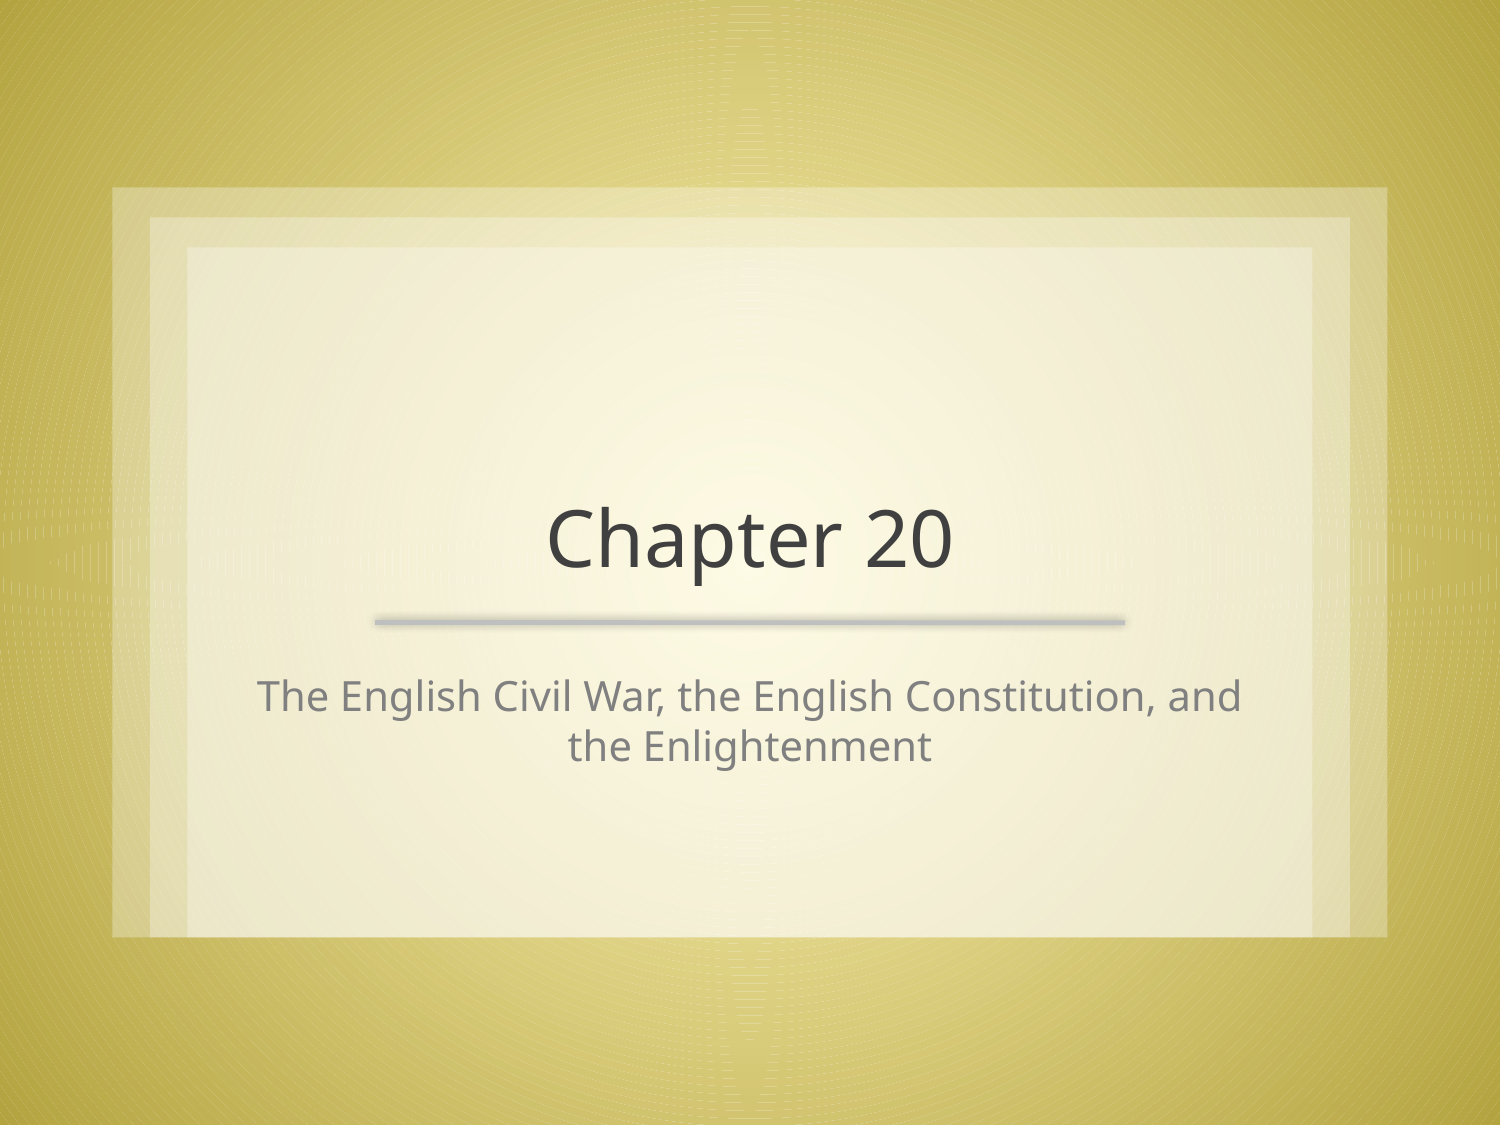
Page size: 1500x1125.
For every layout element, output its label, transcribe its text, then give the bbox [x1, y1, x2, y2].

title Chapter 20 [225, 275, 1275, 591]
subtitle The English Civil War, the English Constitution, and the Enlightenment [225, 662, 1275, 913]
